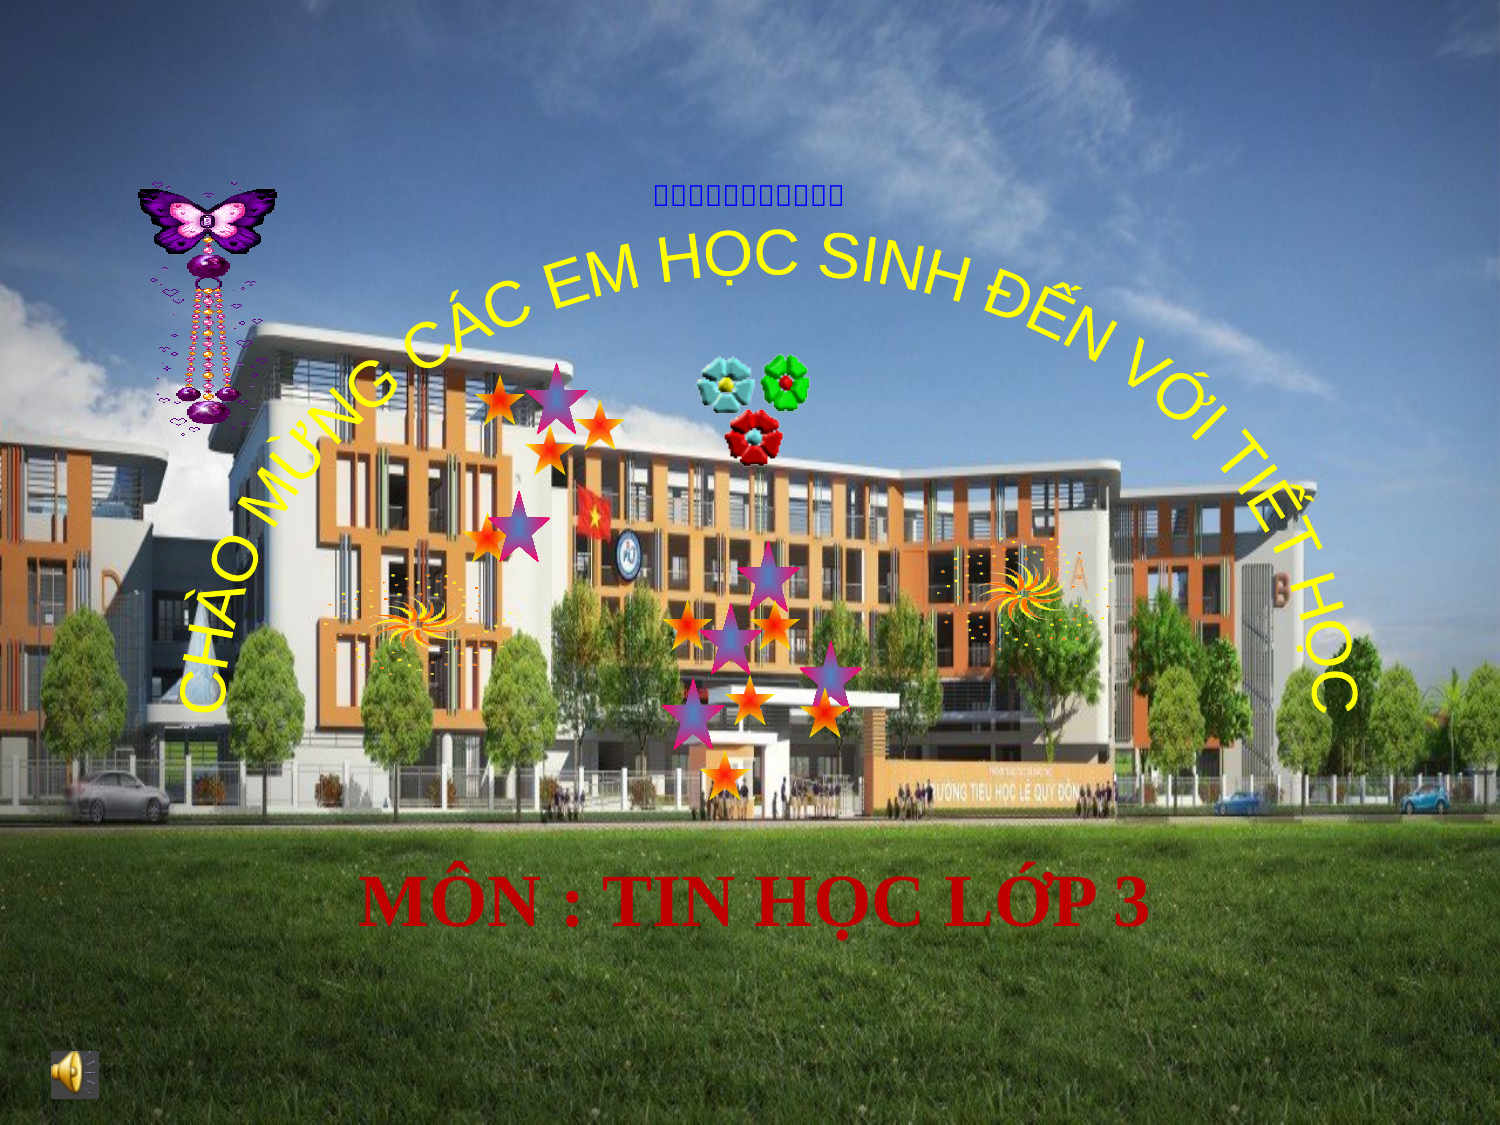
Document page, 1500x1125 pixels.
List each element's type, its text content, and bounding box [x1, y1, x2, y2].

text_box [474, 375, 525, 425]
text_box MÔN : TIN HỌC LỚP 3 [217, 843, 1293, 949]
text_box [800, 687, 850, 738]
text_box [524, 362, 589, 435]
text_box [575, 399, 625, 450]
picture [0, 0, 1500, 1125]
text_box [736, 540, 800, 613]
text_box [487, 490, 551, 563]
text_box [699, 602, 763, 675]
text_box [725, 675, 775, 725]
text_box [661, 677, 725, 750]
text_box  [42, 169, 1455, 220]
text_box [699, 750, 750, 800]
text_box [750, 600, 800, 650]
text_box [462, 512, 506, 563]
text_box [662, 600, 713, 650]
text_box [799, 640, 863, 706]
text_box [525, 425, 575, 475]
